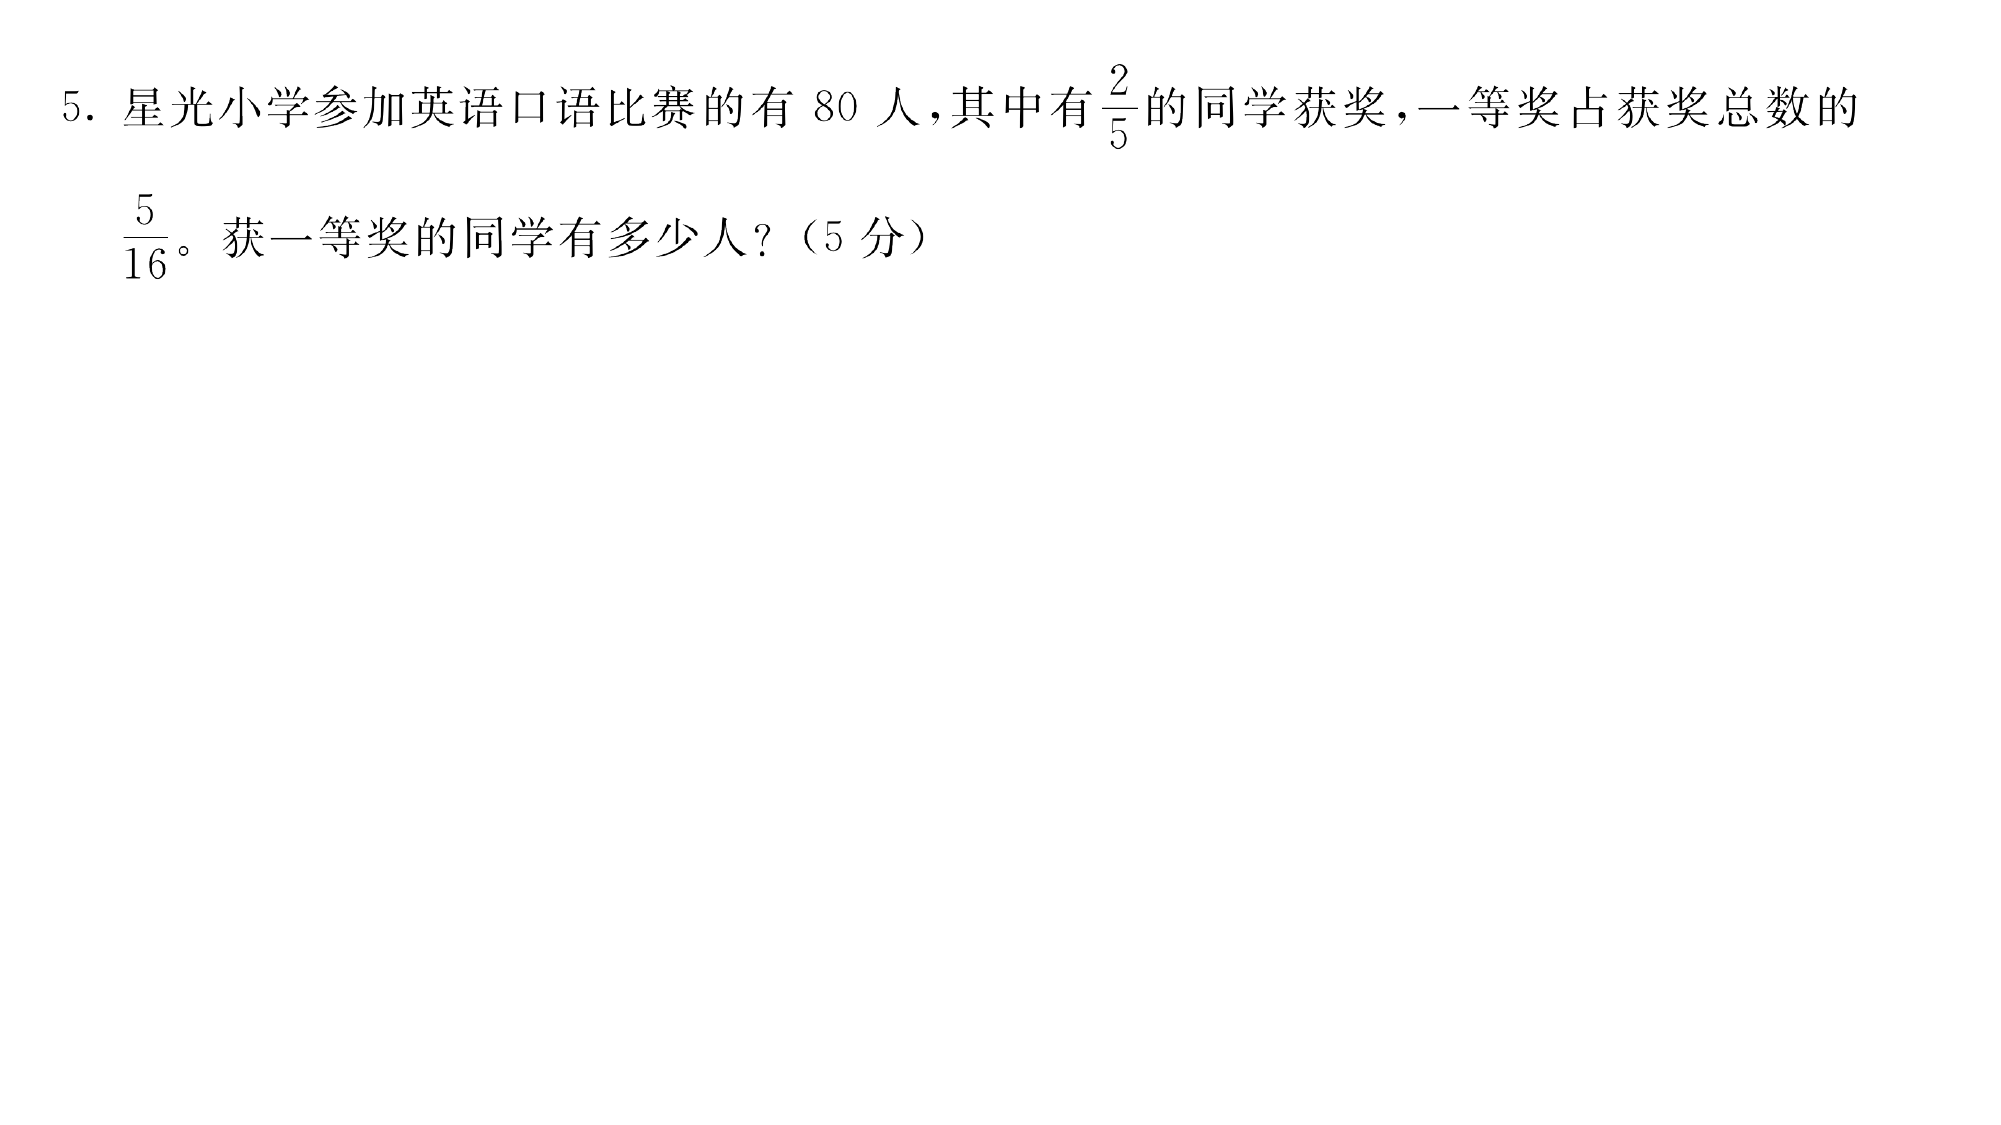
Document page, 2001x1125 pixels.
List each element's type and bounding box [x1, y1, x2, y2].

picture [58, 58, 1949, 582]
